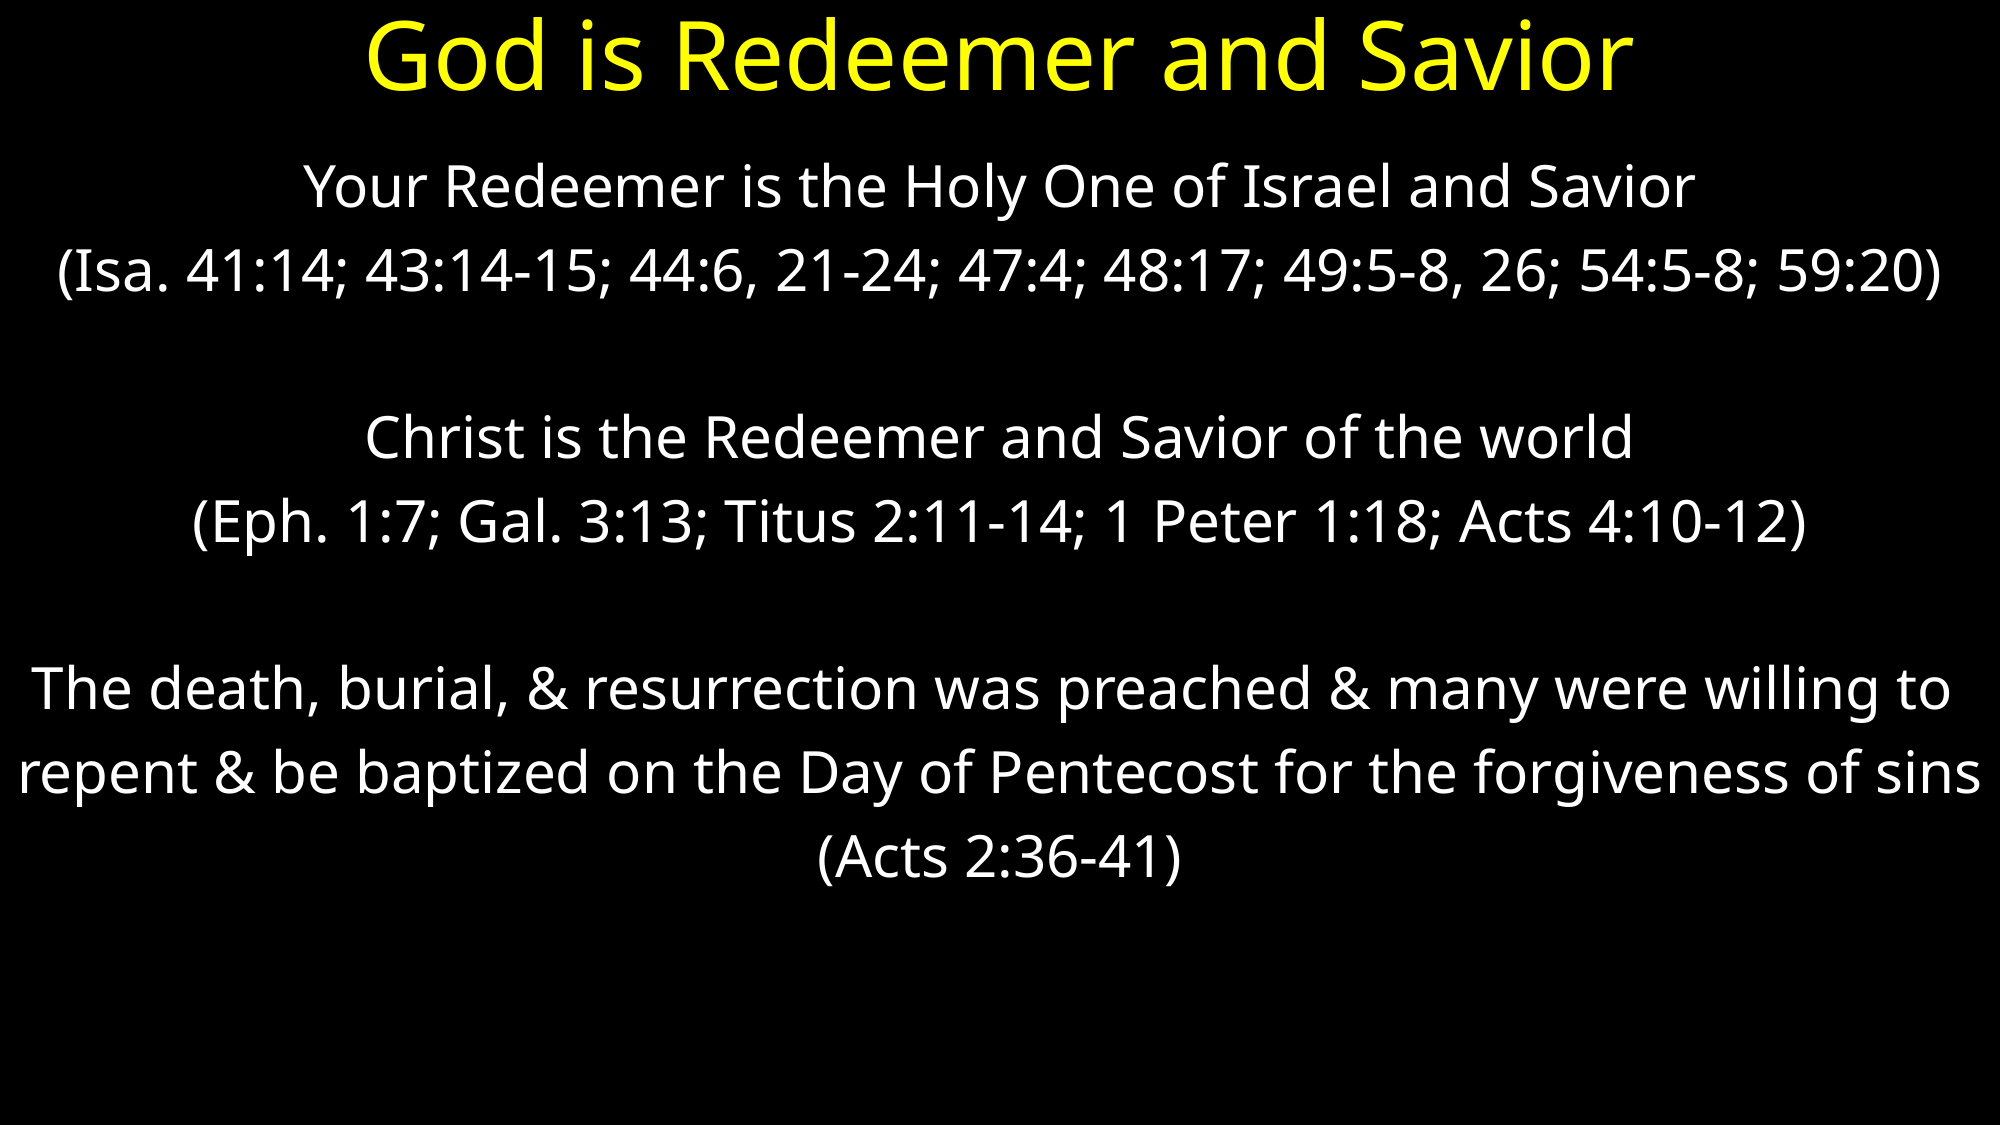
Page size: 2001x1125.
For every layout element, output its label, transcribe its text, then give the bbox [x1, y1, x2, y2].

title God is Redeemer and Savior [0, 0, 2000, 119]
list Your Redeemer is the Holy One of Israel and Savior (Isa. 41:14; 43:14-15; 44:6, 21-24; 47:4; 48:17; 49:5-8, 26; 54:5-8; 59:20) Christ is the Redeemer and Savior of the world (Eph. 1:7; Gal. 3:13; Titus 2:11-14; 1 Peter 1:18; Acts 4:10-12) The death, burial, & resurrection was preached & many were willing to repent & be baptized on the Day of Pentecost for the forgiveness of sins (Acts 2:36-41) [0, 149, 2000, 1125]
